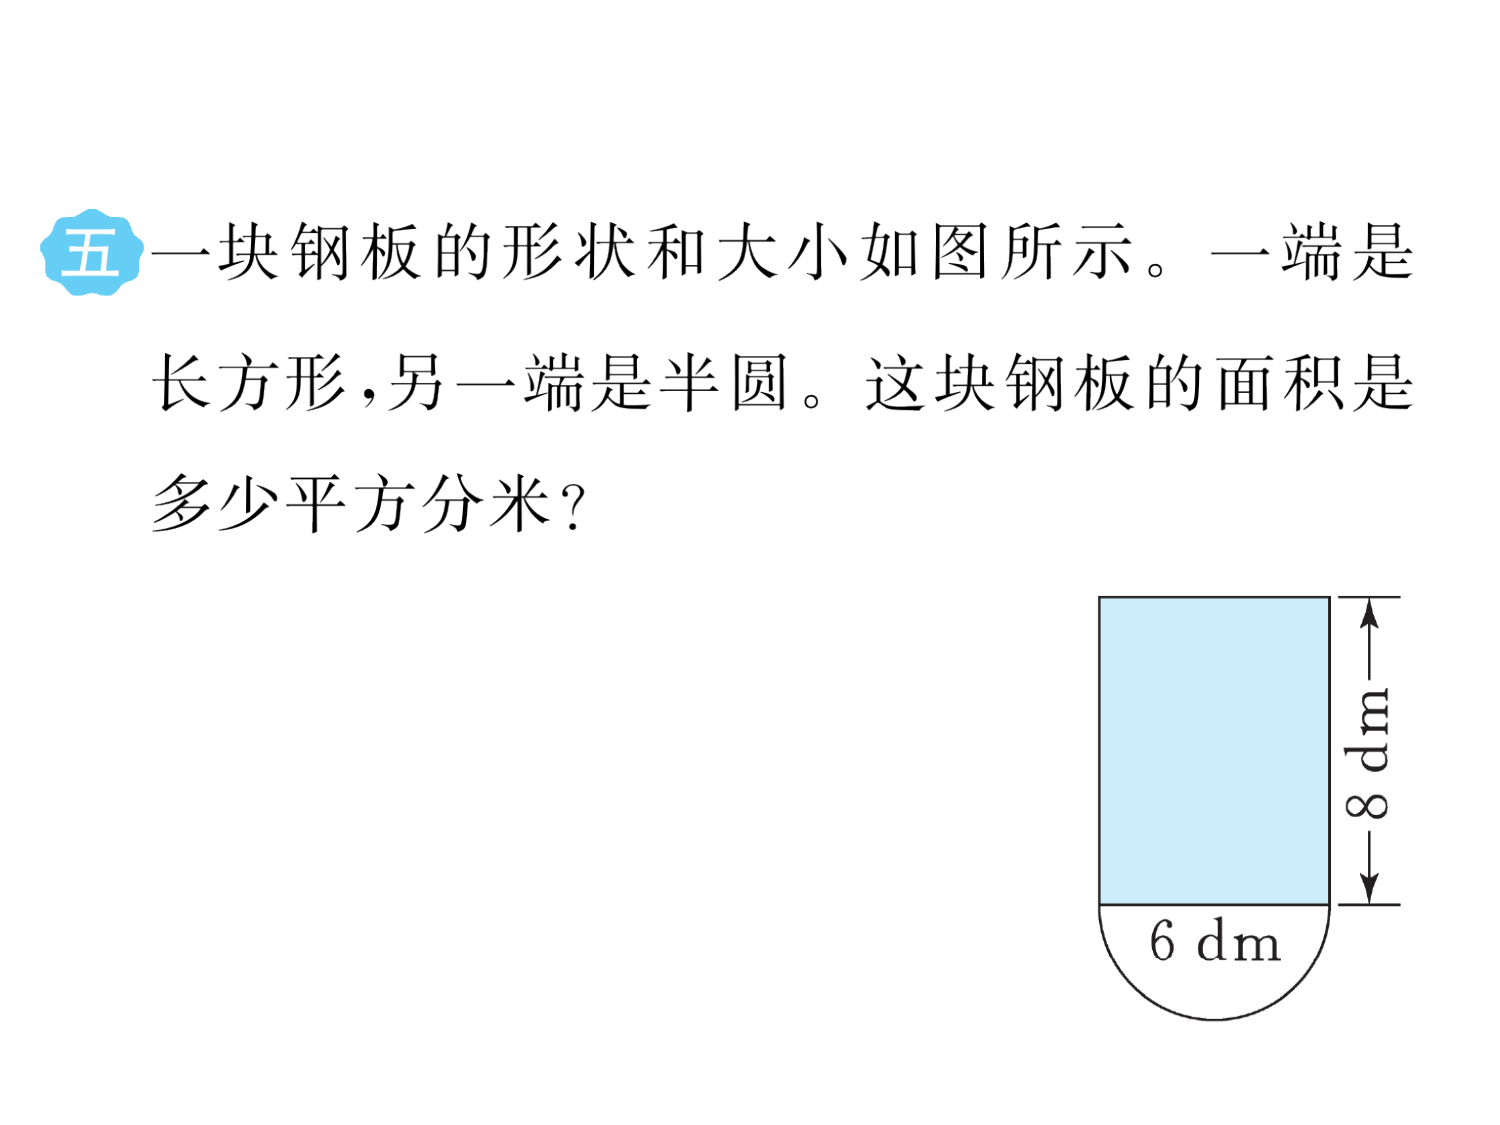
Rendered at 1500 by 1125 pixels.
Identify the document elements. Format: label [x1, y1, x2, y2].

picture [35, 177, 1453, 1119]
